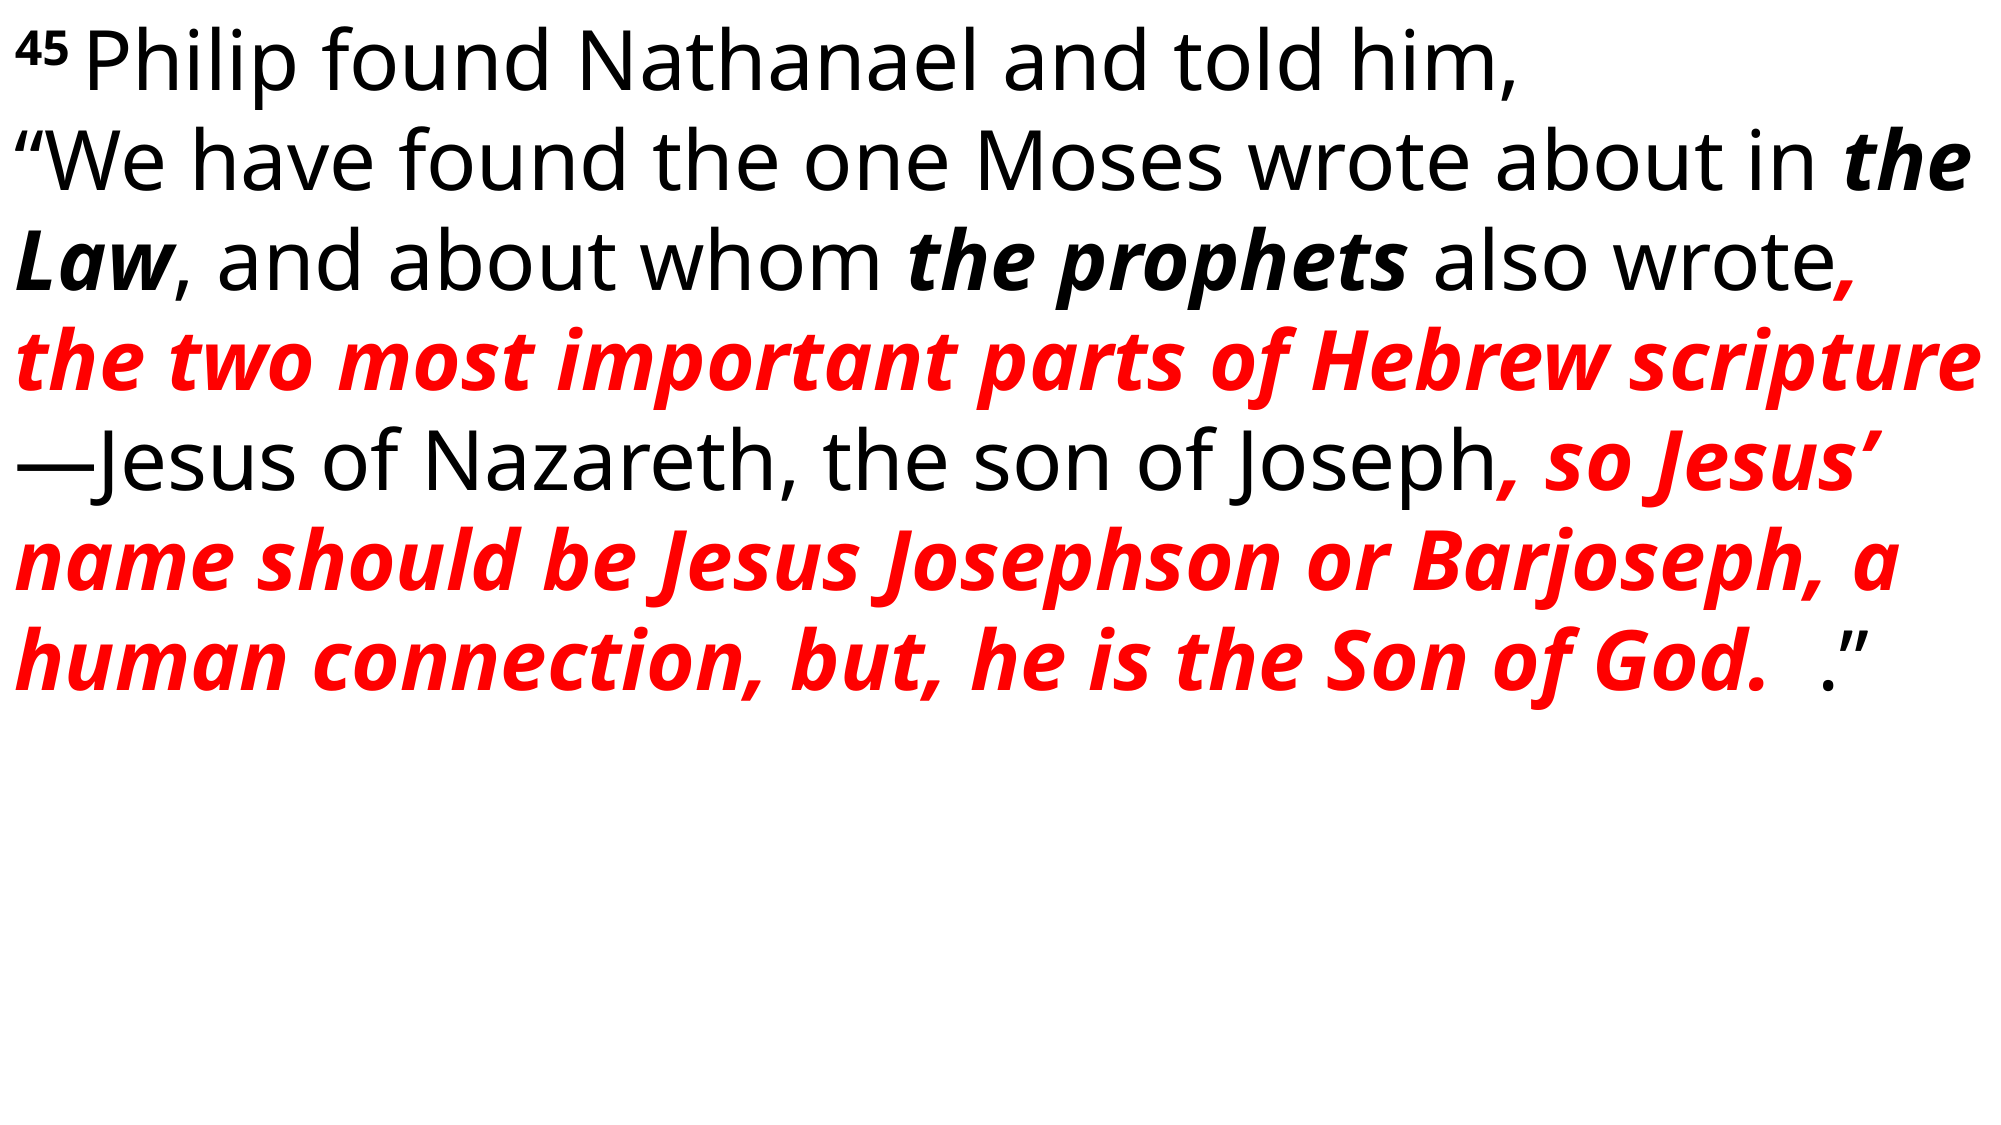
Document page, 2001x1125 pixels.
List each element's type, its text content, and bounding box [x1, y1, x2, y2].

text_box 45 Philip found Nathanael and told him, “We have found the one Moses wrote about in the Law, and about whom the prophets also wrote, the two most important parts of Hebrew scripture—Jesus of Nazareth, the son of Joseph, so Jesus’ name should be Jesus Josephson or Barjoseph, a human connection, but, he is the Son of God. .” [0, 0, 2000, 715]
